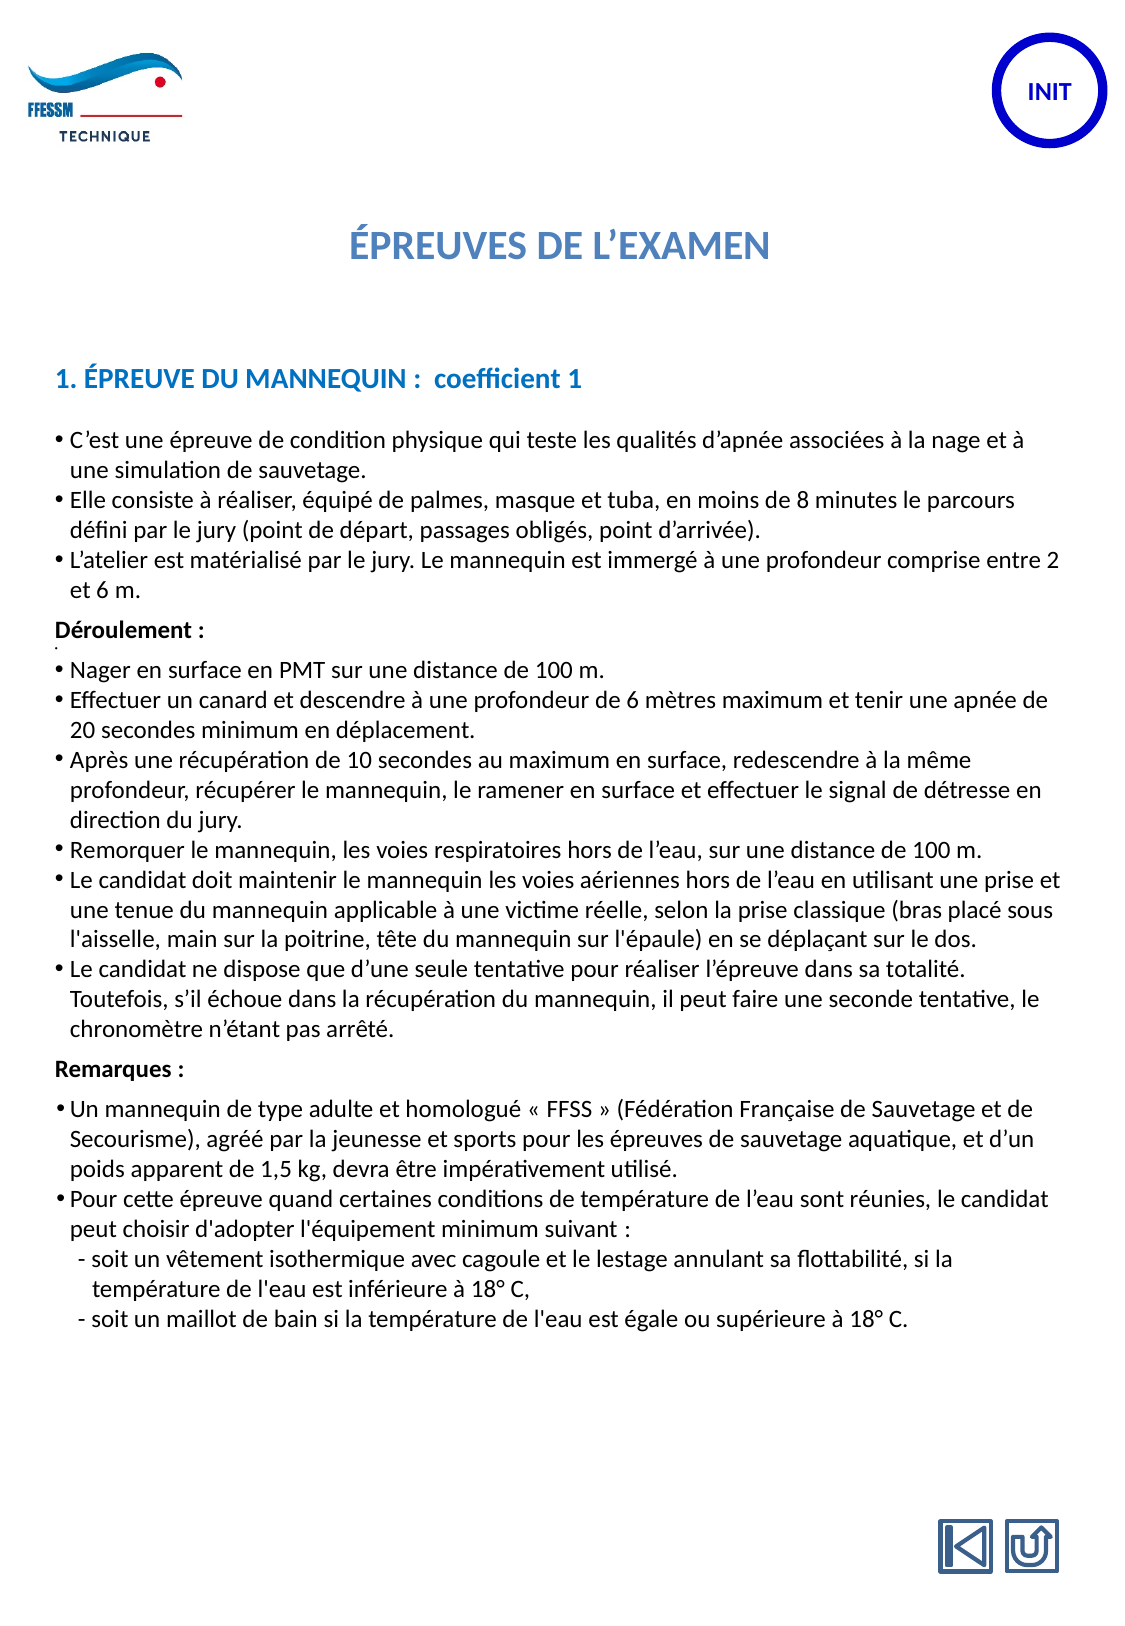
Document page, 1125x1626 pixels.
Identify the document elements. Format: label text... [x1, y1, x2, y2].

text_box 1. ÉPREUVE DU MANNEQUIN : coefficient 1 C’est une épreuve de condition physique qui teste les qualités d’apnée associées à la nage et à une simulation de sauvetage. Elle consiste à réaliser, équipé de palmes, masque et tuba, en moins de 8 minutes le parcours défini par le jury (point de départ, passages obligés, point d’arrivée). L’atelier est matérialisé par le jury. Le mannequin est immergé à une profondeur comprise entre 2 et 6 m. Déroulement : Nager en surface en PMT sur une distance de 100 m. Effectuer un canard et descendre à une profondeur de 6 mètres maximum et tenir une apnée de 20 secondes minimum en déplacement. Après une récupération de 10 secondes au maximum en surface, redescendre à la même profondeur, récupérer le mannequin, le ramener en surface et effectuer le signal de détresse en direction du jury. Remorquer le mannequin, les voies respiratoires hors de l’eau, sur une distance de 100 m. Le candidat doit maintenir le mannequin les voies aériennes hors de l’eau en utilisant une prise et une tenue du mannequin applicable à une victime réelle, selon la prise classique (bras placé sous l'aisselle, main sur la poitrine, tête du mannequin sur l'épaule) en se déplaçant sur le dos. Le candidat ne dispose que d’une seule tentative pour réaliser l’épreuve dans sa totalité. Toutefois, s’il échoue dans la récupération du mannequin, il peut faire une seconde tentative, le chronomètre n’étant pas arrêté. Remarques : Un mannequin de type adulte et homologué « FFSS » (Fédération Française de Sauvetage et de Secourisme), agréé par la jeunesse et sports pour les épreuves de sauvetage aquatique, et d’un poids apparent de 1,5 kg, devra être impérativement utilisé. Pour cette épreuve quand certaines conditions de température de l’eau sont réunies, le candidat peut choisir d'adopter l'équipement minimum suivant : - soit un vêtement isothermique avec cagoule et le lestage annulant sa flottabilité, si la température de l'eau est inférieure à 18° C, - soit un maillot de bain si la température de l'eau est égale ou supérieure à 18° C. [40, 351, 1080, 1340]
text_box [938, 1519, 993, 1574]
text_box ÉPREUVES DE L’EXAMEN [334, 210, 786, 275]
picture [22, 37, 188, 203]
